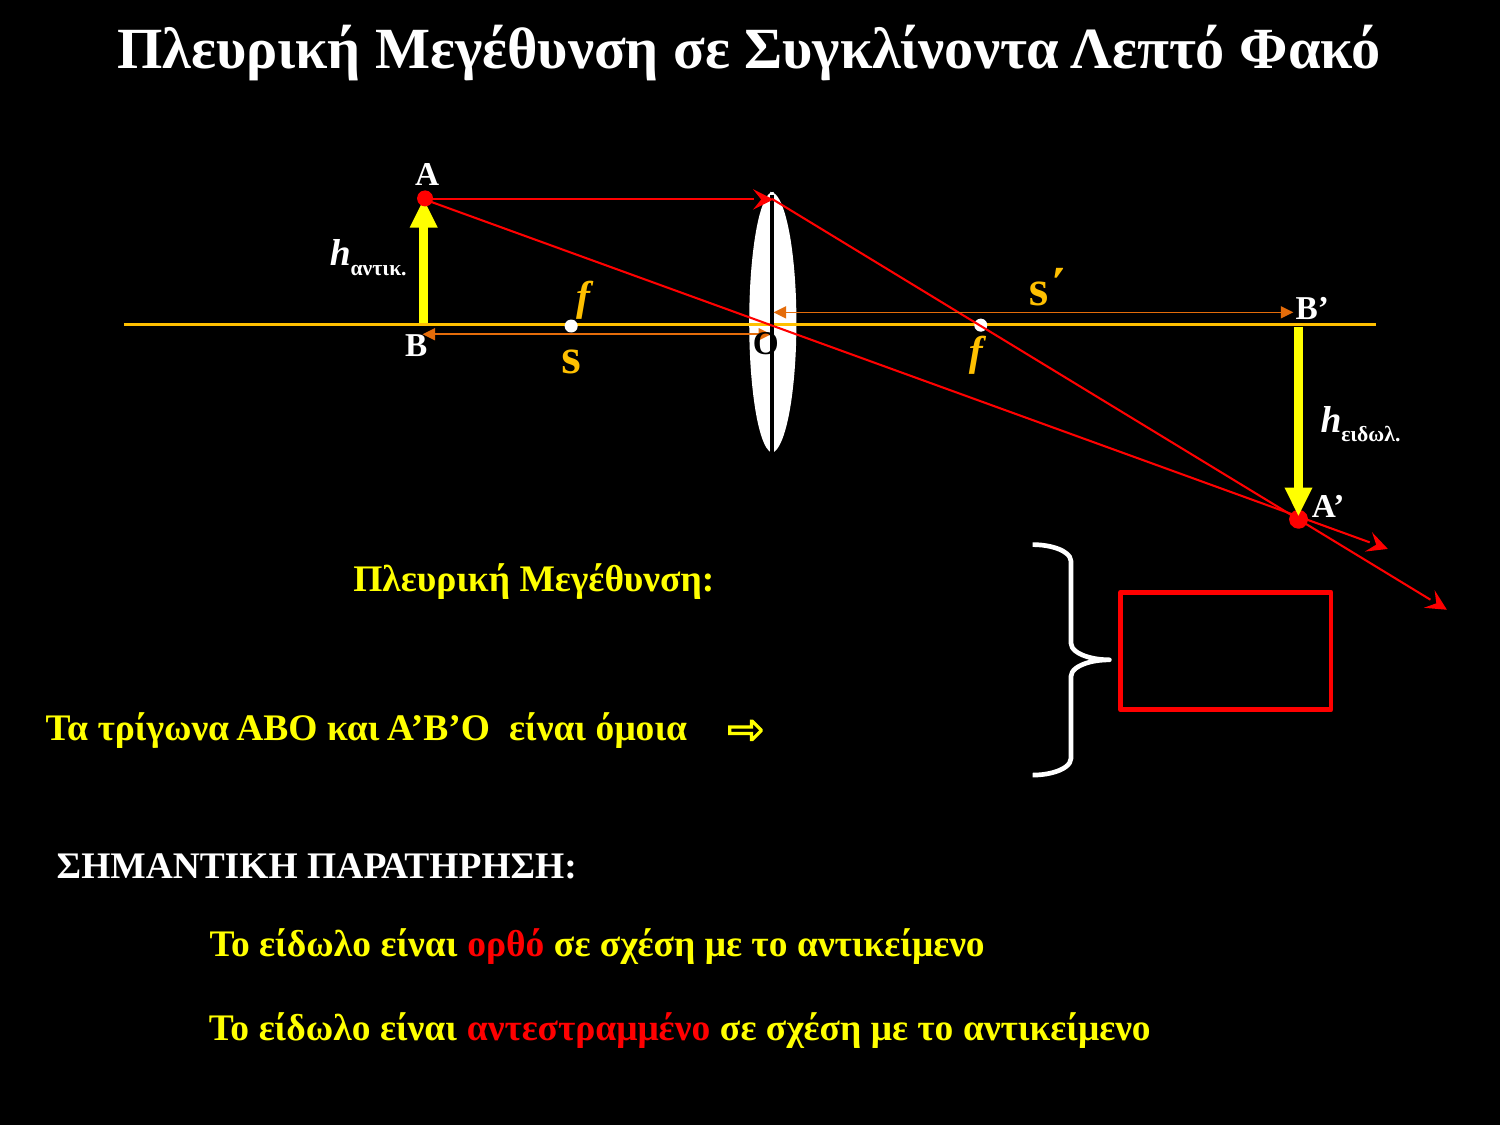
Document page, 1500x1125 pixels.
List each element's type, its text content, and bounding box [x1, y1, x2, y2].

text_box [123, 144, 1448, 610]
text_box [336, 526, 1007, 632]
text_box Τα τρίγωνα ΑΒΟ και Α’Β’Ο είναι όμοια ⇨ [30, 695, 828, 756]
text_box Πλευρική Μεγέθυνση σε Συγκλίνοντα Λεπτό Φακό [0, 2, 1500, 73]
text_box ΣΗΜΑΝΤΙΚΗ ΠΑΡΑΤΗΡΗΣΗ: [41, 834, 593, 894]
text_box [1032, 544, 1329, 776]
text_box To είδωλο είναι ορθό σε σχέση με το αντικείμενο [194, 911, 1014, 972]
text_box To είδωλο είναι αντεστραμμένο σε σχέση με το αντικείμενο [194, 995, 1176, 1055]
